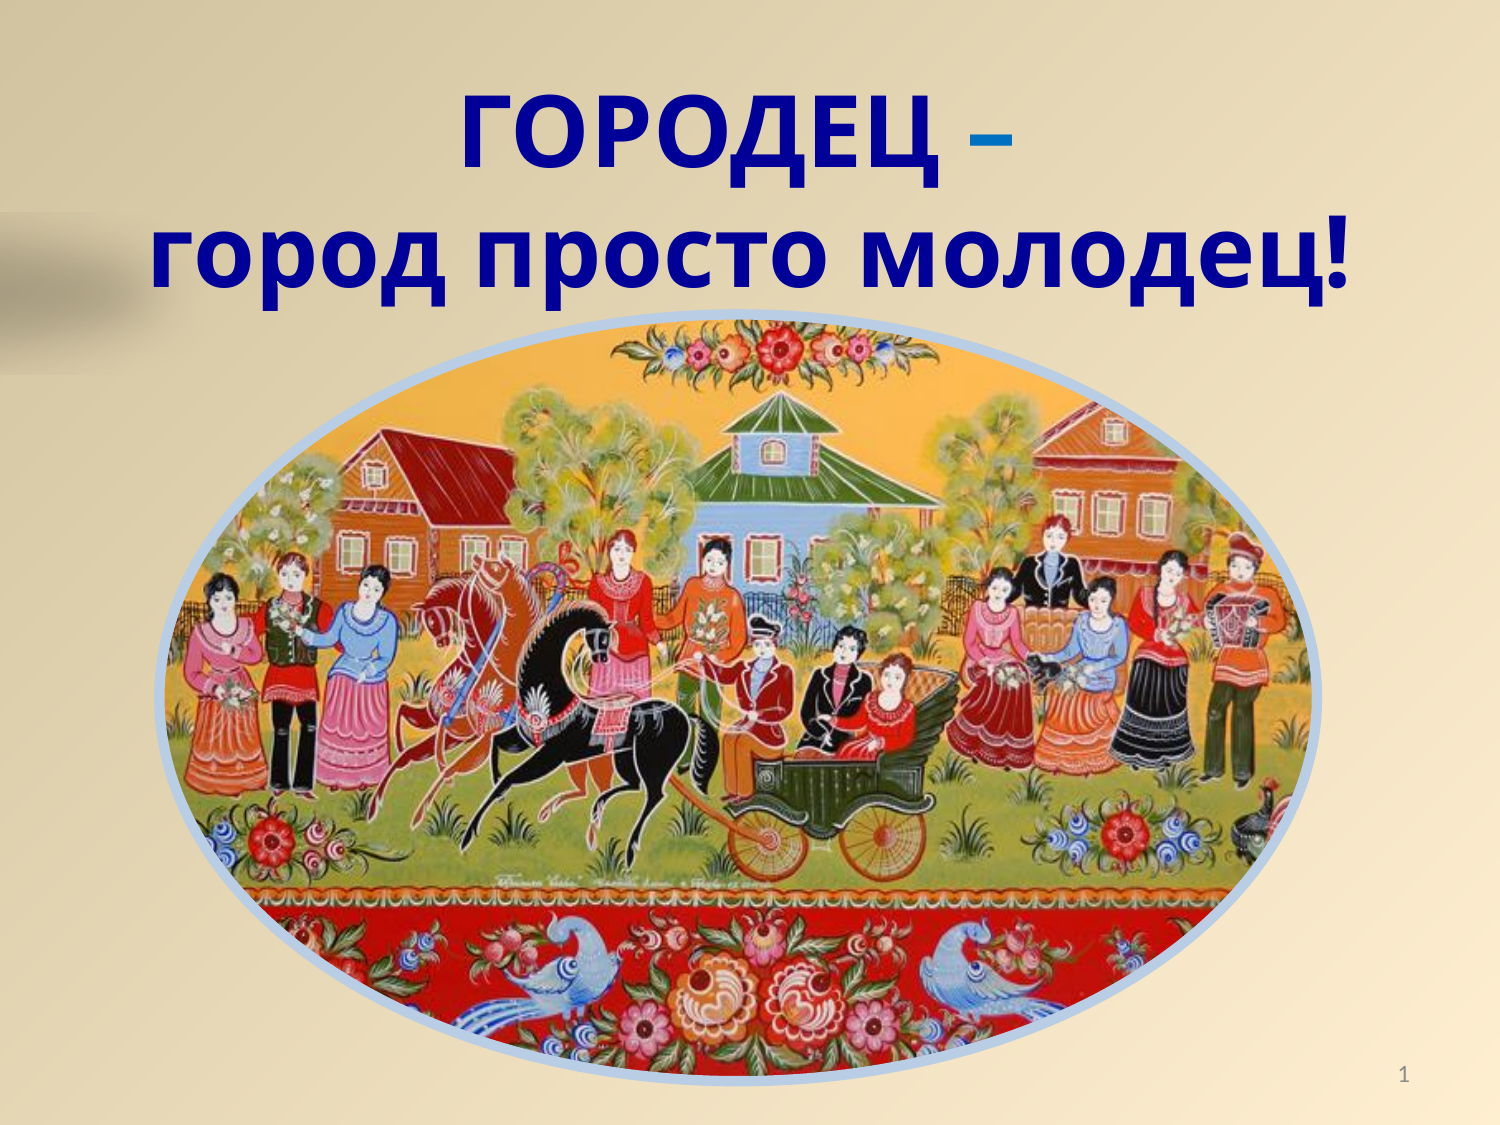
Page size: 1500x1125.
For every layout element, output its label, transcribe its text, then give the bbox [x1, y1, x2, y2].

title ГОРОДЕЦ – город просто молодец! [112, 0, 1388, 376]
picture [159, 314, 1318, 1082]
slide_number 1 [1074, 1042, 1425, 1103]
